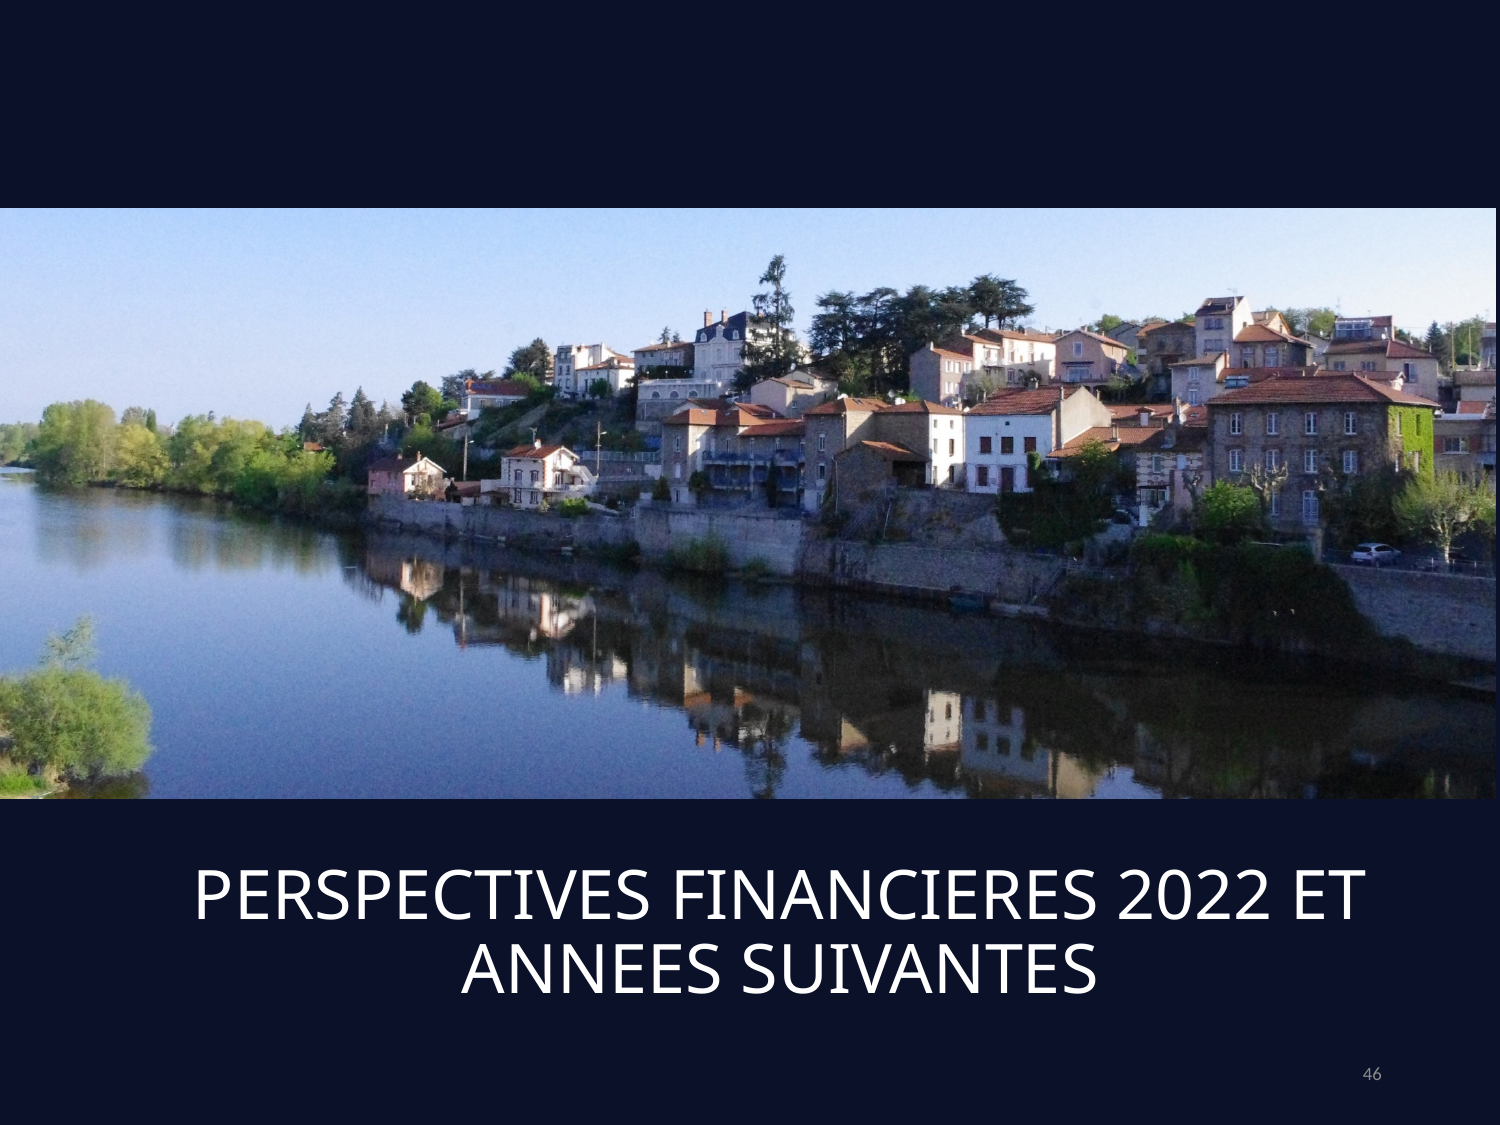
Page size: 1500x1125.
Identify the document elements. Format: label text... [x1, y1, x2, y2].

picture [0, 208, 1500, 799]
title PERSPECTIVES FINANCIERES 2022 ET ANNEES SUIVANTES [77, 852, 1484, 1016]
slide_number 46 [1059, 1042, 1397, 1103]
